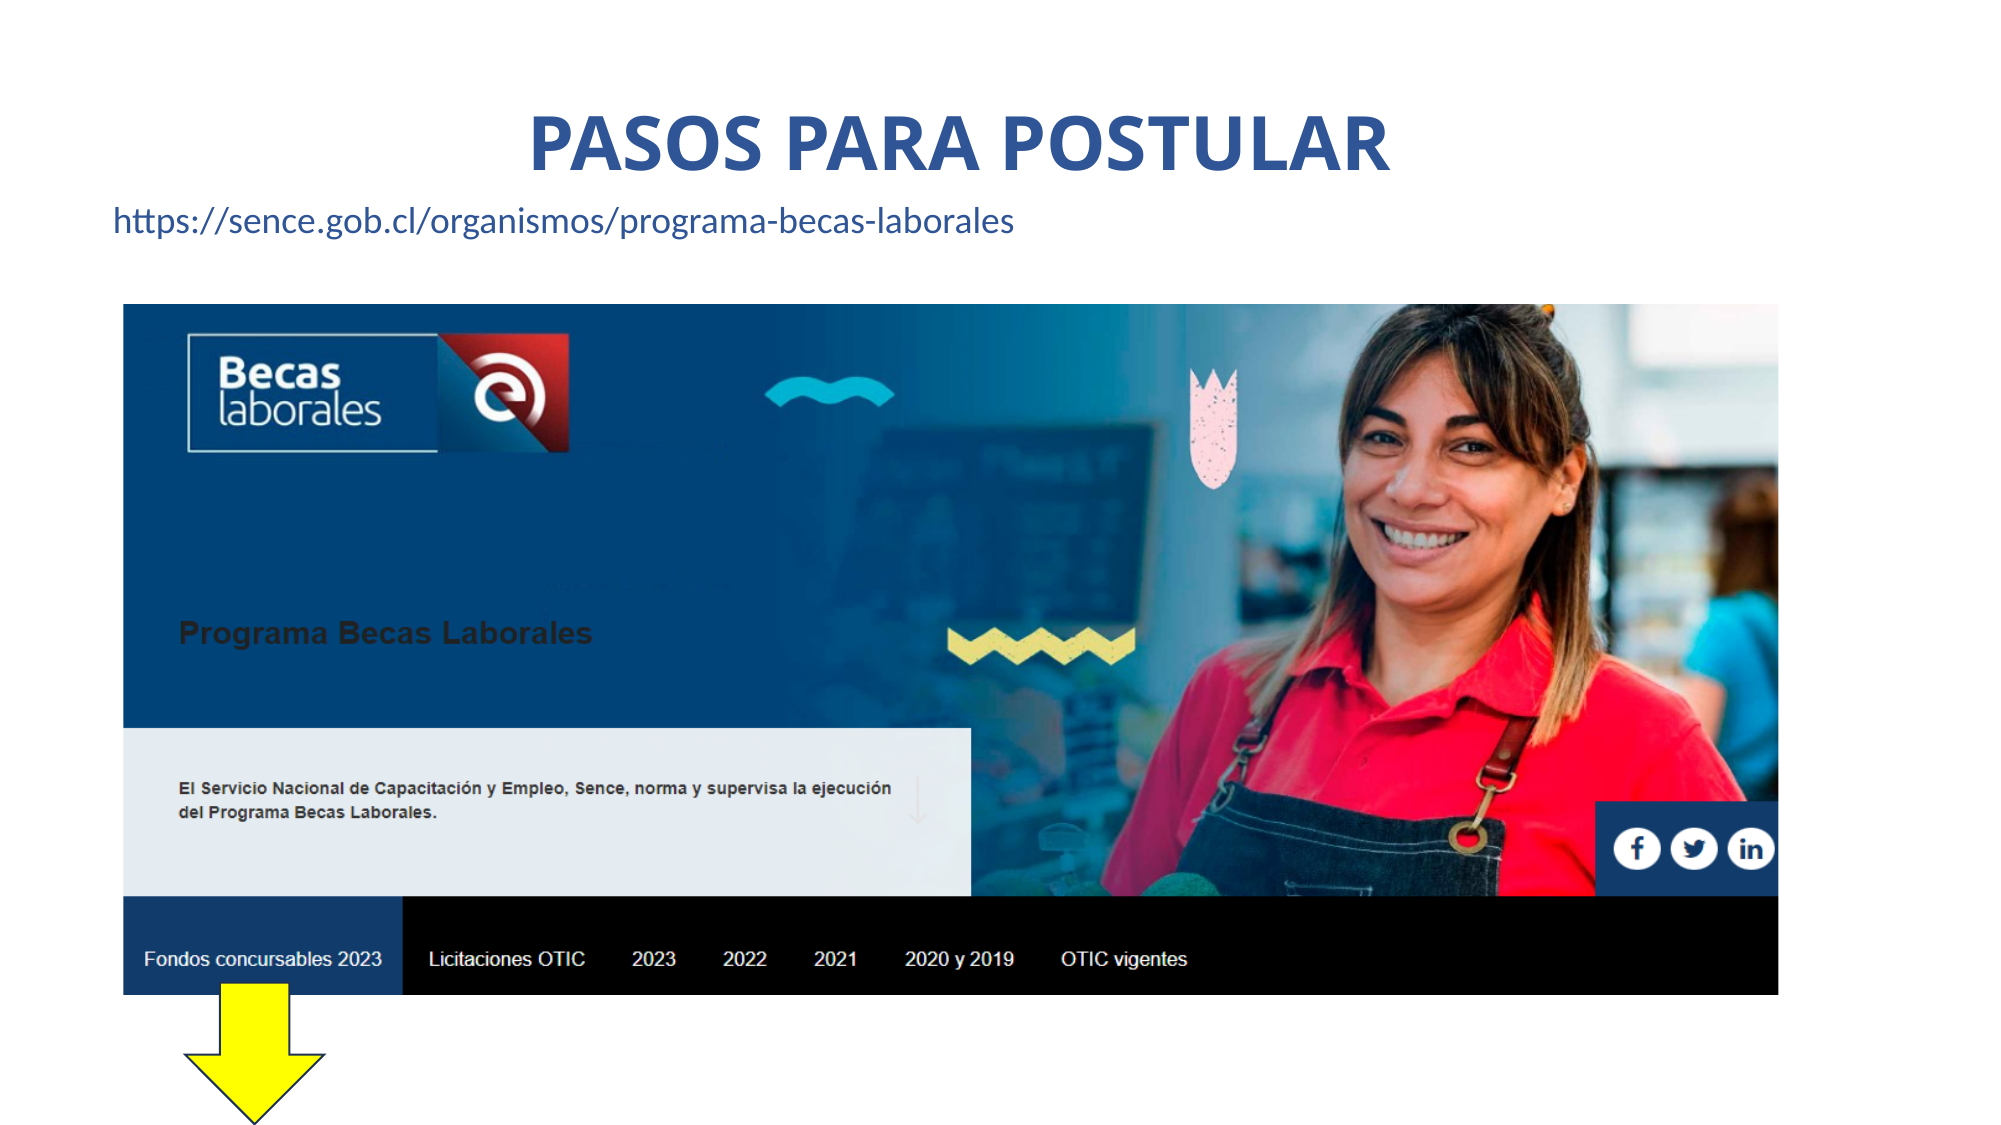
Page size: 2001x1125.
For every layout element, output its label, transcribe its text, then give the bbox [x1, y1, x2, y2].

text_box [182, 995, 327, 1125]
text_box https://sence.gob.cl/organismos/programa-becas-laborales [98, 188, 1815, 249]
text_box PASOS PARA POSTULAR [123, 88, 1815, 188]
picture [123, 304, 1779, 995]
